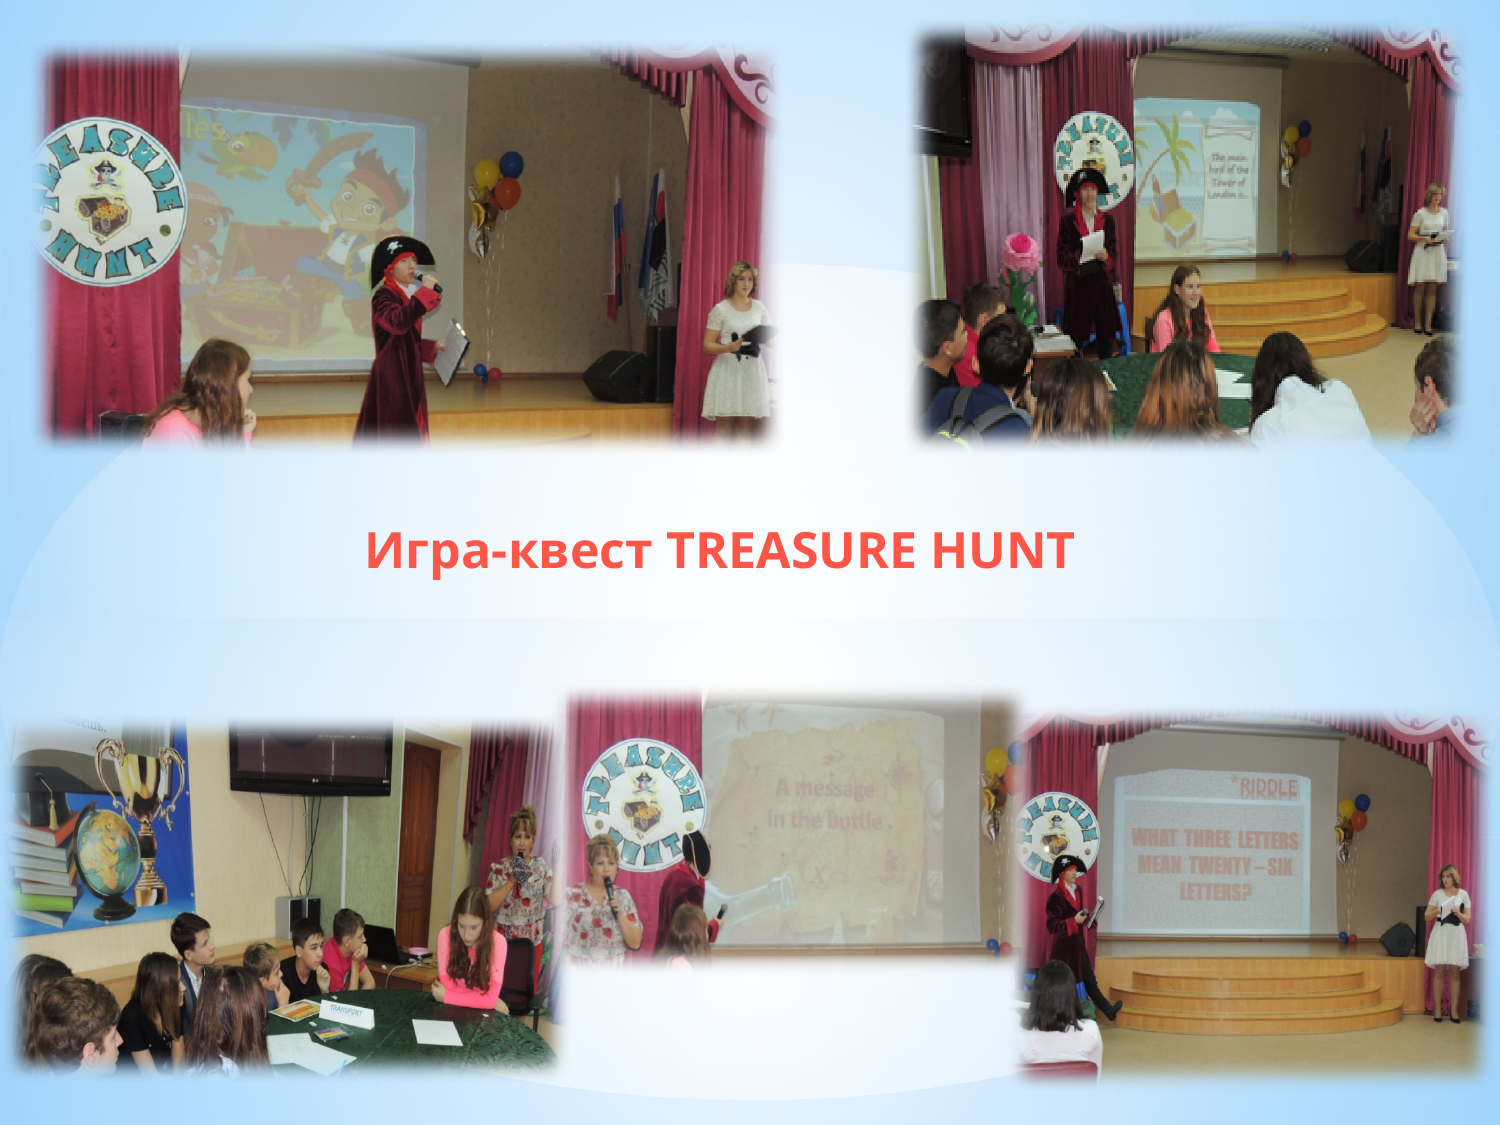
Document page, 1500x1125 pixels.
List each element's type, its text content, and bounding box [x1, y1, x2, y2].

picture [903, 17, 1471, 456]
picture [28, 38, 785, 456]
picture [1, 682, 1497, 1093]
text_box Игра-квест TREASURE HUNT [324, 511, 1117, 587]
